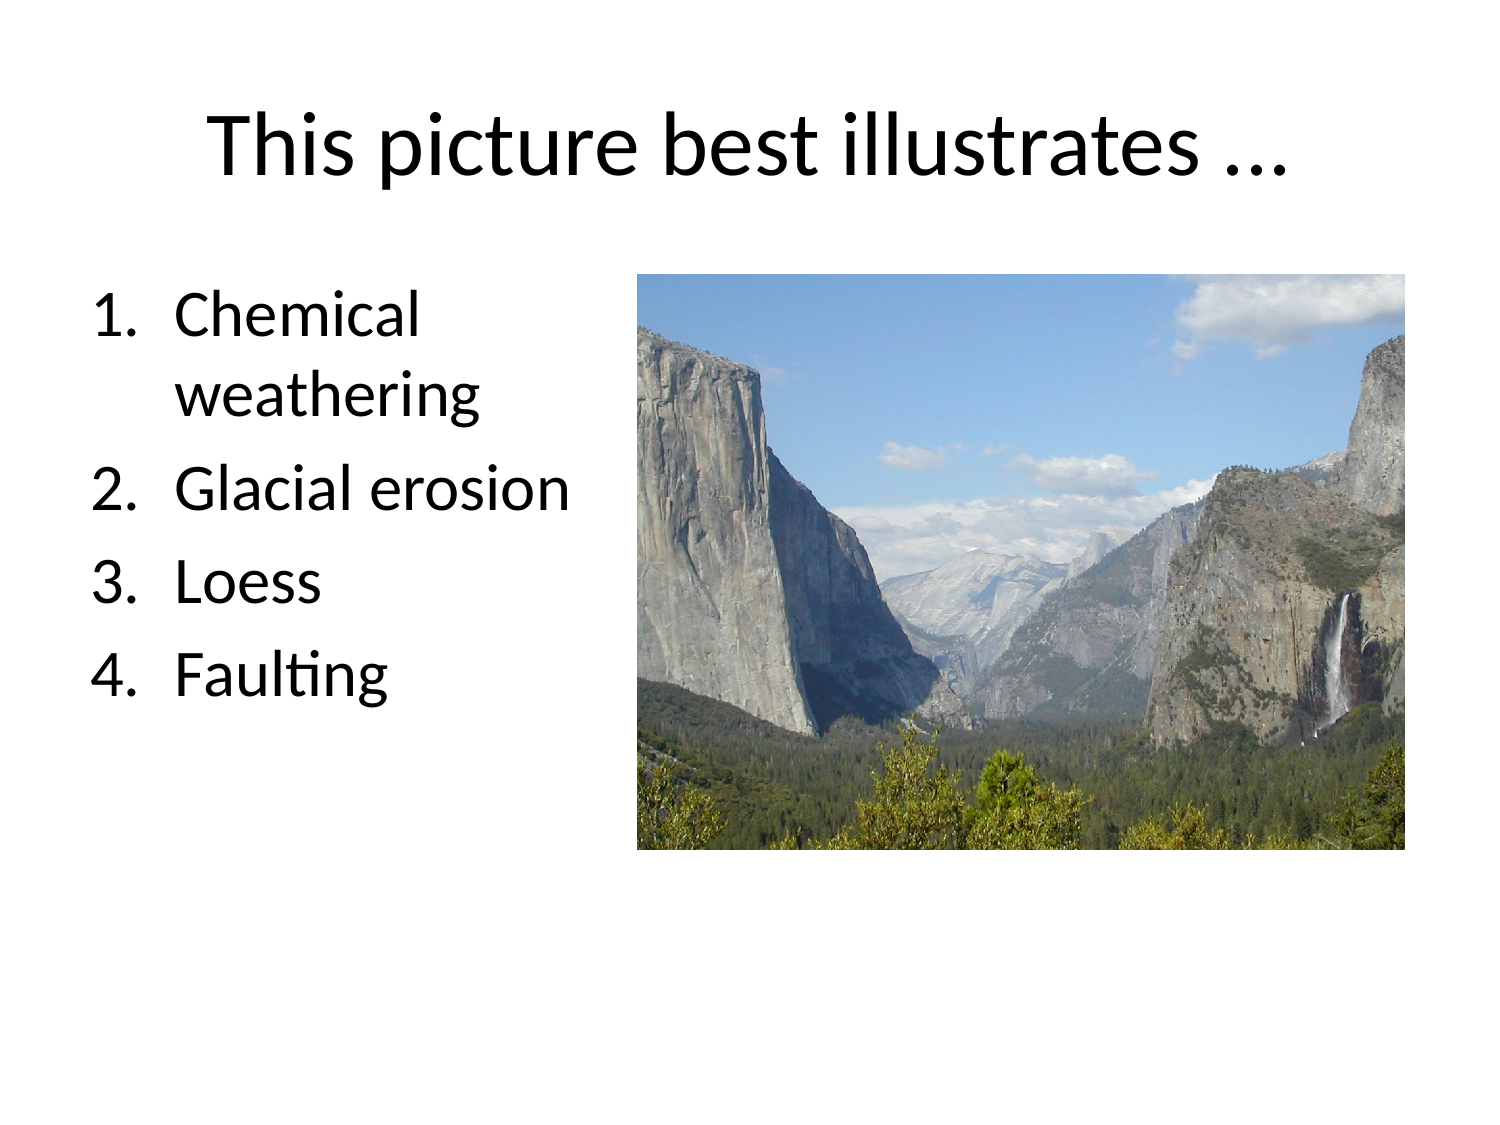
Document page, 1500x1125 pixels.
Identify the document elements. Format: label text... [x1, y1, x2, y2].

picture [637, 274, 1405, 851]
list Chemical weathering Glacial erosion Loess Faulting [75, 262, 750, 1005]
title This picture best illustrates ... [75, 45, 1425, 233]
